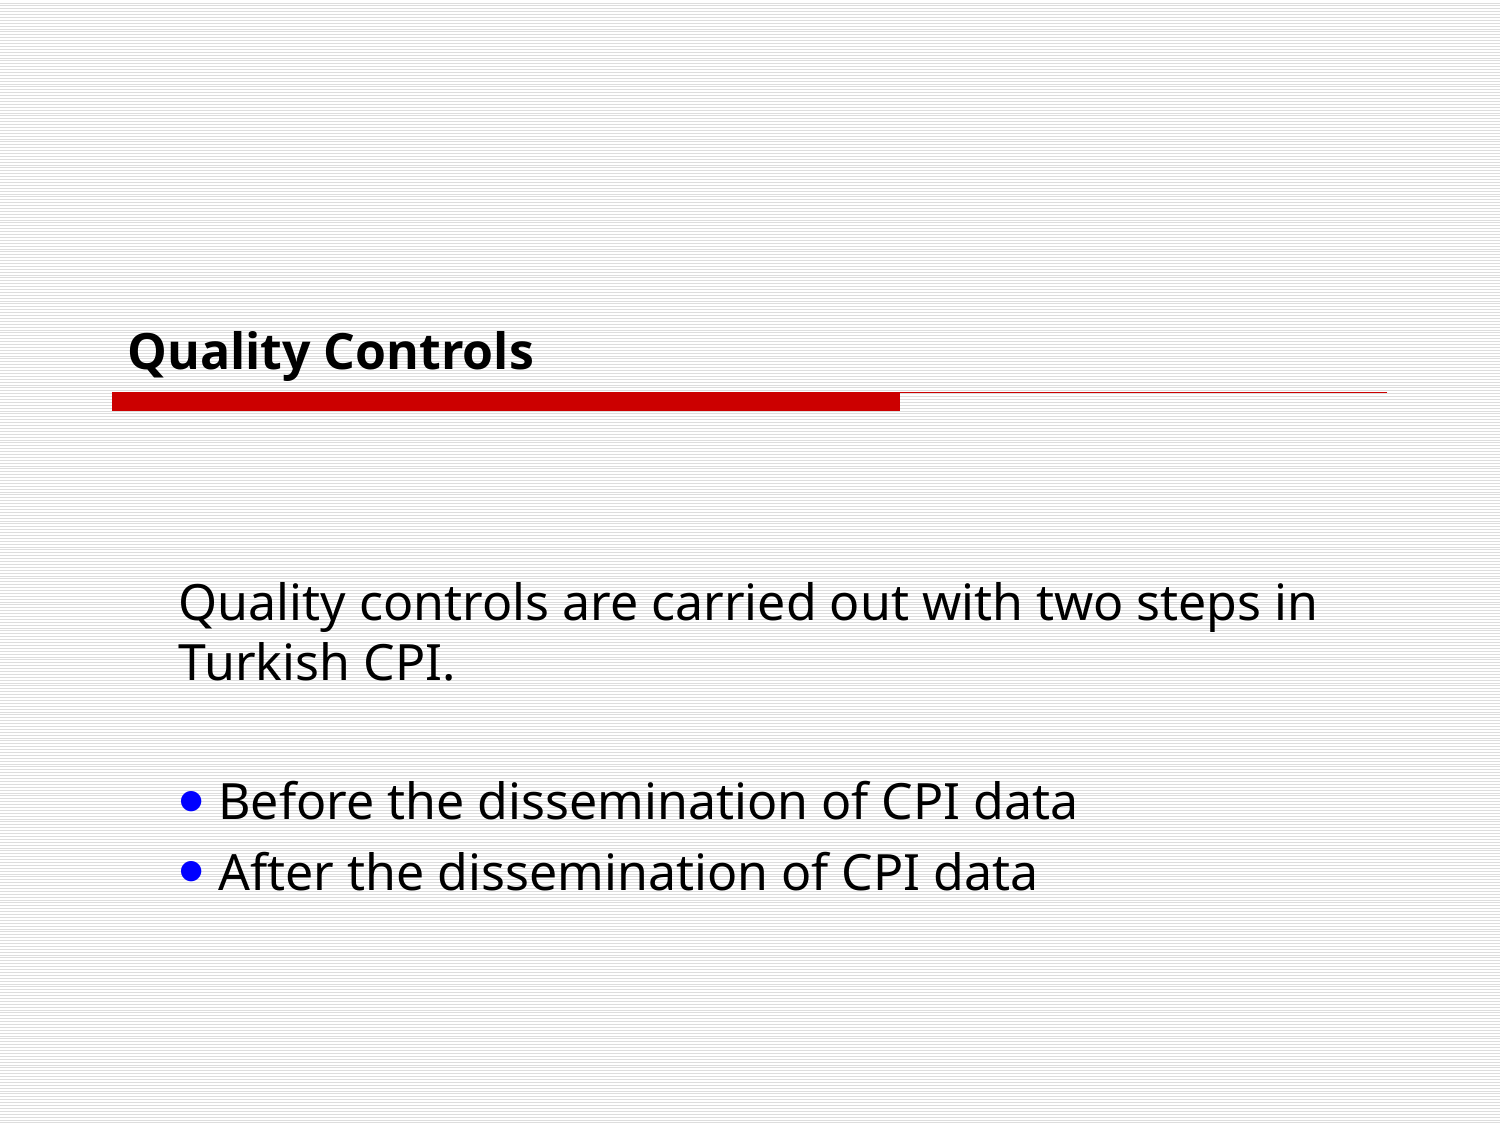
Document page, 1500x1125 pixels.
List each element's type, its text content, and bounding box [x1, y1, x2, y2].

subtitle Quality controls are carried out with two steps in Turkish CPI. Before the dissemination of CPI data After the dissemination of CPI data [163, 562, 1388, 927]
title Quality Controls [112, 162, 1388, 388]
